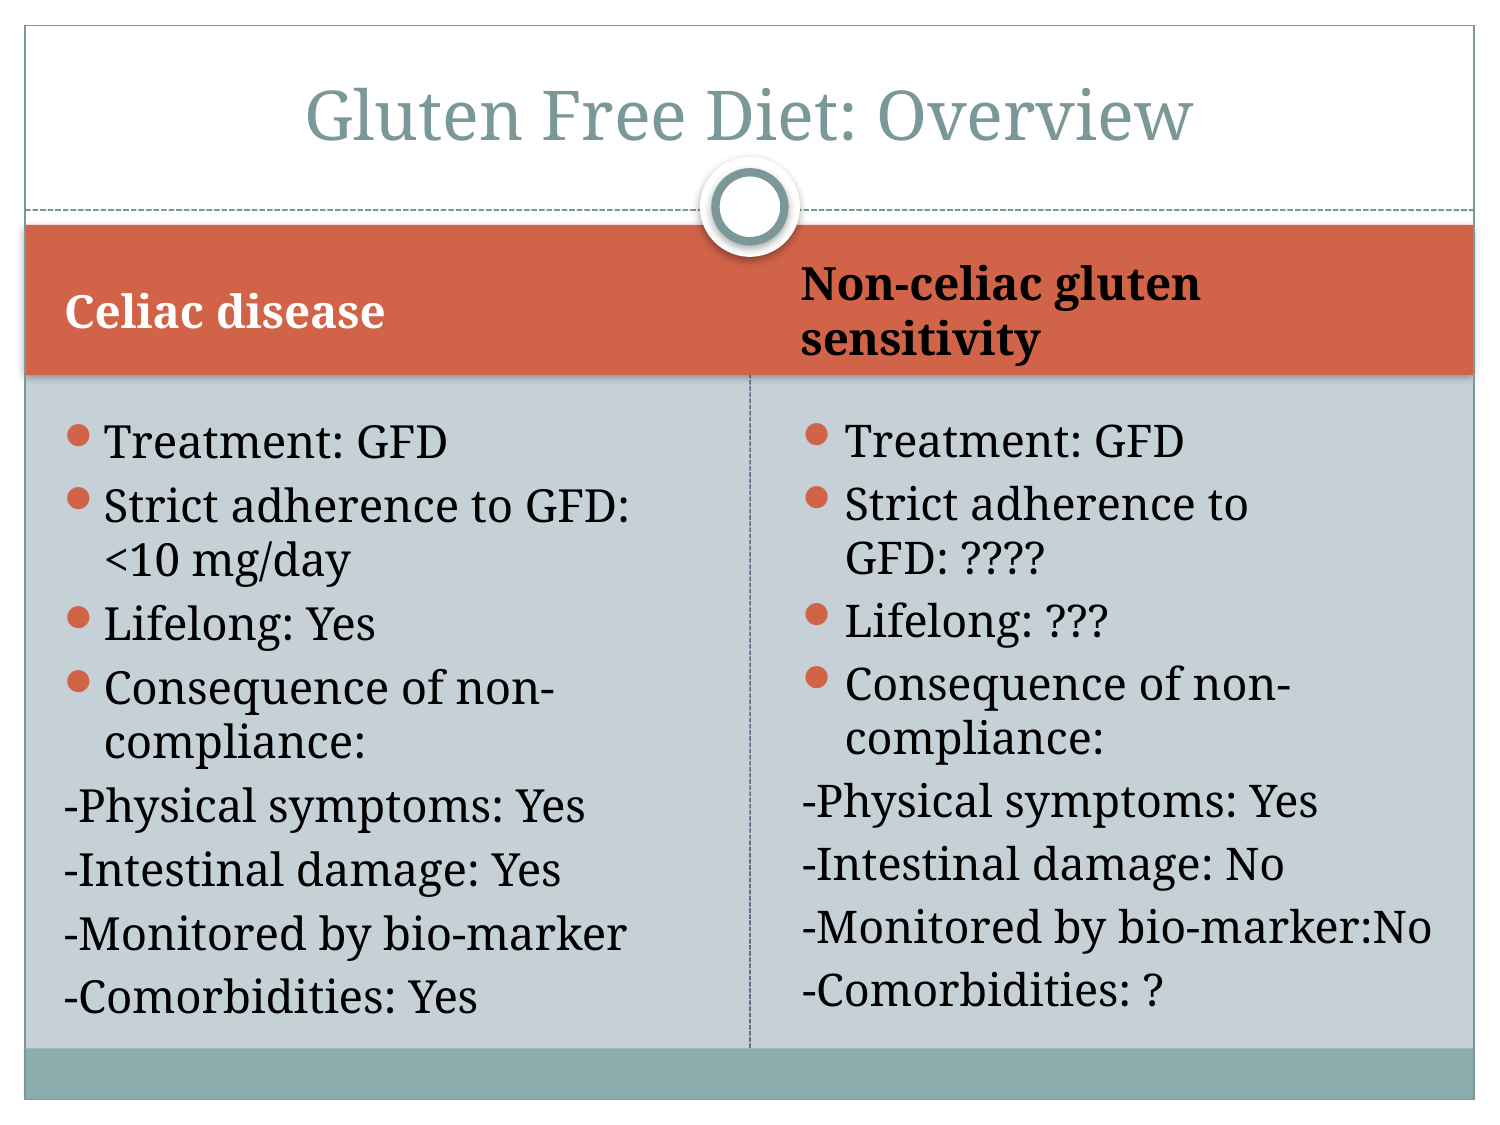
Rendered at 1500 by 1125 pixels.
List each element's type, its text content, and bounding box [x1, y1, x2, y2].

list Non-celiac gluten sensitivity [785, 249, 1450, 371]
list Celiac disease [48, 249, 714, 371]
list Treatment: GFD Strict adherence to GFD: ???? Lifelong: ??? Consequence of non-compliance: -Physical symptoms: Yes -Intestinal damage: No -Monitored by bio-marker:No -Comorbidities: ? [787, 405, 1450, 1033]
title Gluten Free Diet: Overview [49, 37, 1450, 162]
list Treatment: GFD Strict adherence to GFD: <10 mg/day Lifelong: Yes Consequence of non-compliance: -Physical symptoms: Yes -Intestinal damage: Yes -Monitored by bio-marker -Comorbidities: Yes [49, 405, 713, 1032]
